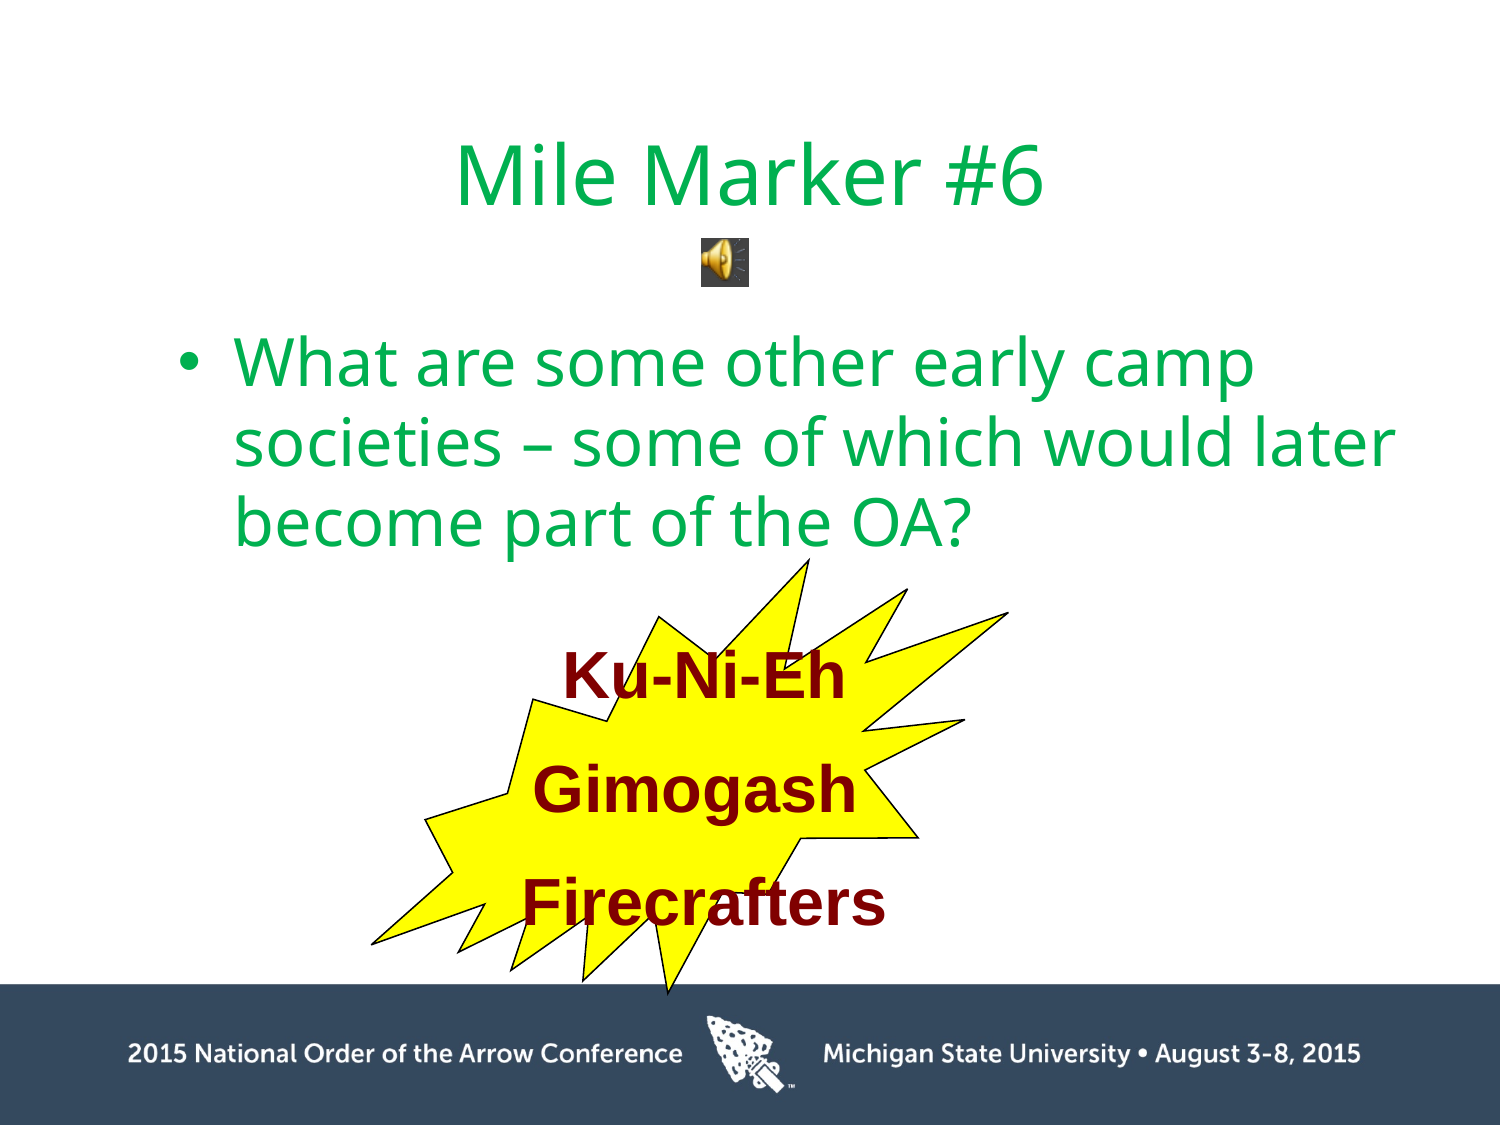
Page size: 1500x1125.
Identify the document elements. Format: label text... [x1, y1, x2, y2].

title Mile Marker #6 [74, 44, 1426, 301]
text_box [349, 612, 1051, 969]
list What are some other early camp societies – some of which would later become part of the OA? [162, 312, 1426, 981]
picture [0, 0, 1500, 1125]
